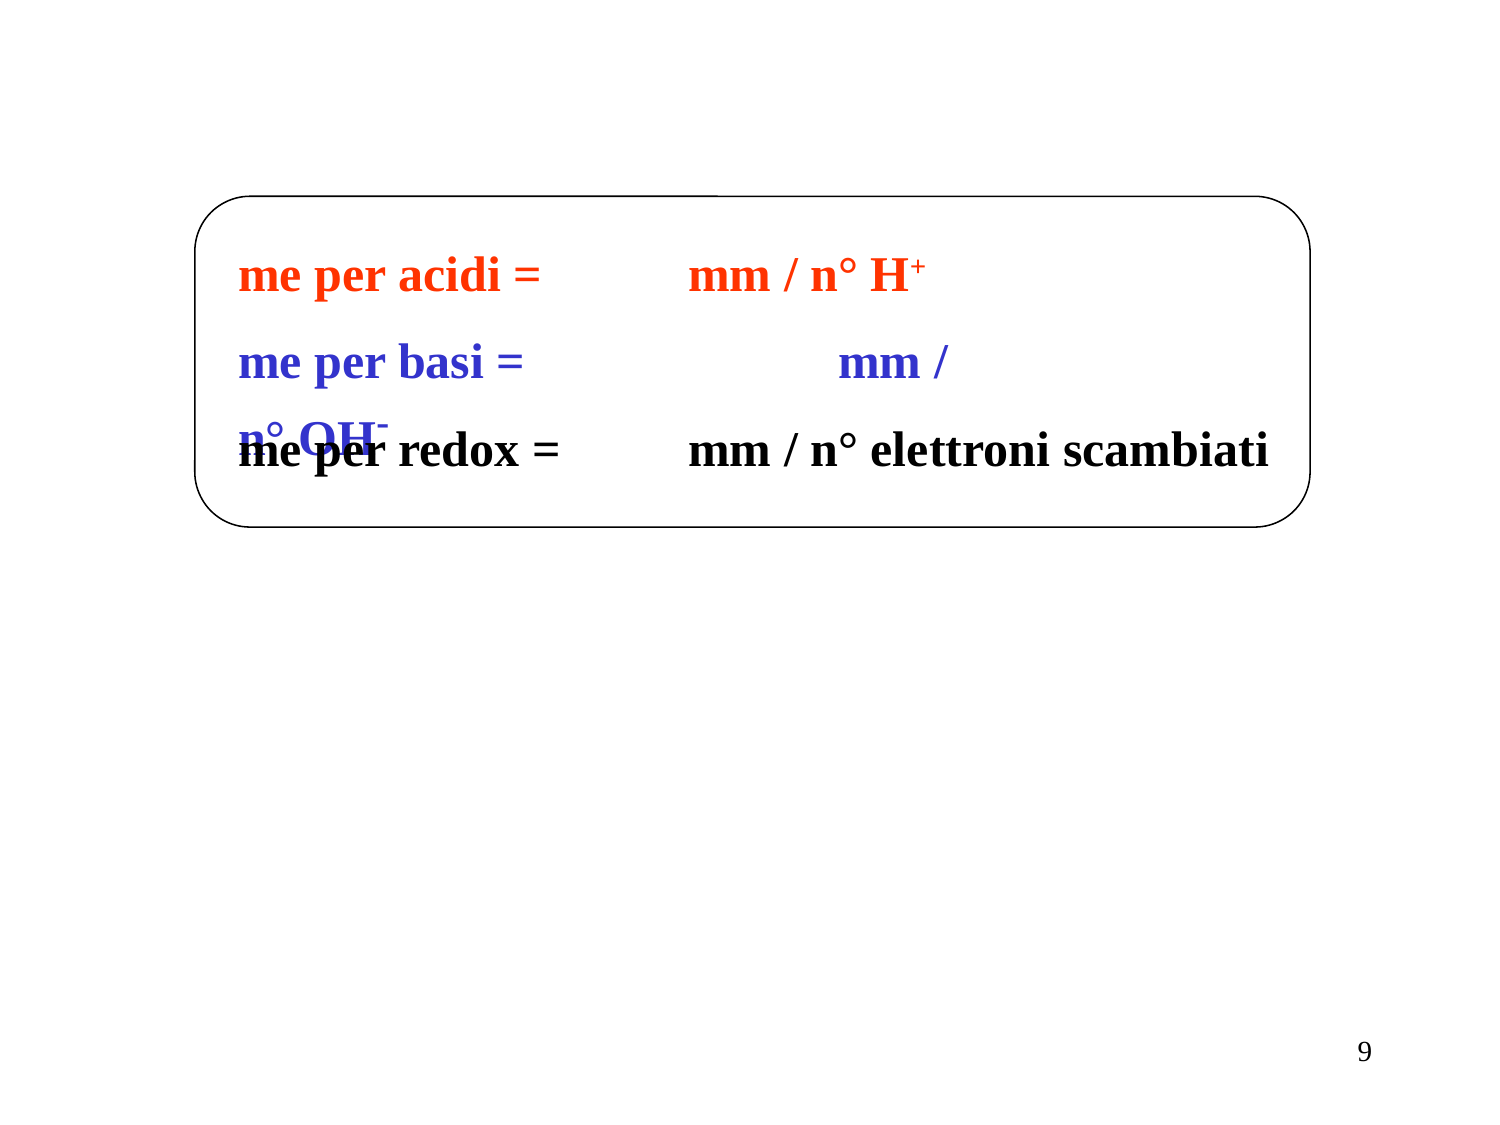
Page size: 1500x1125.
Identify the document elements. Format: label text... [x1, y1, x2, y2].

slide_number 9 [1074, 1024, 1388, 1101]
text_box [194, 196, 1311, 528]
